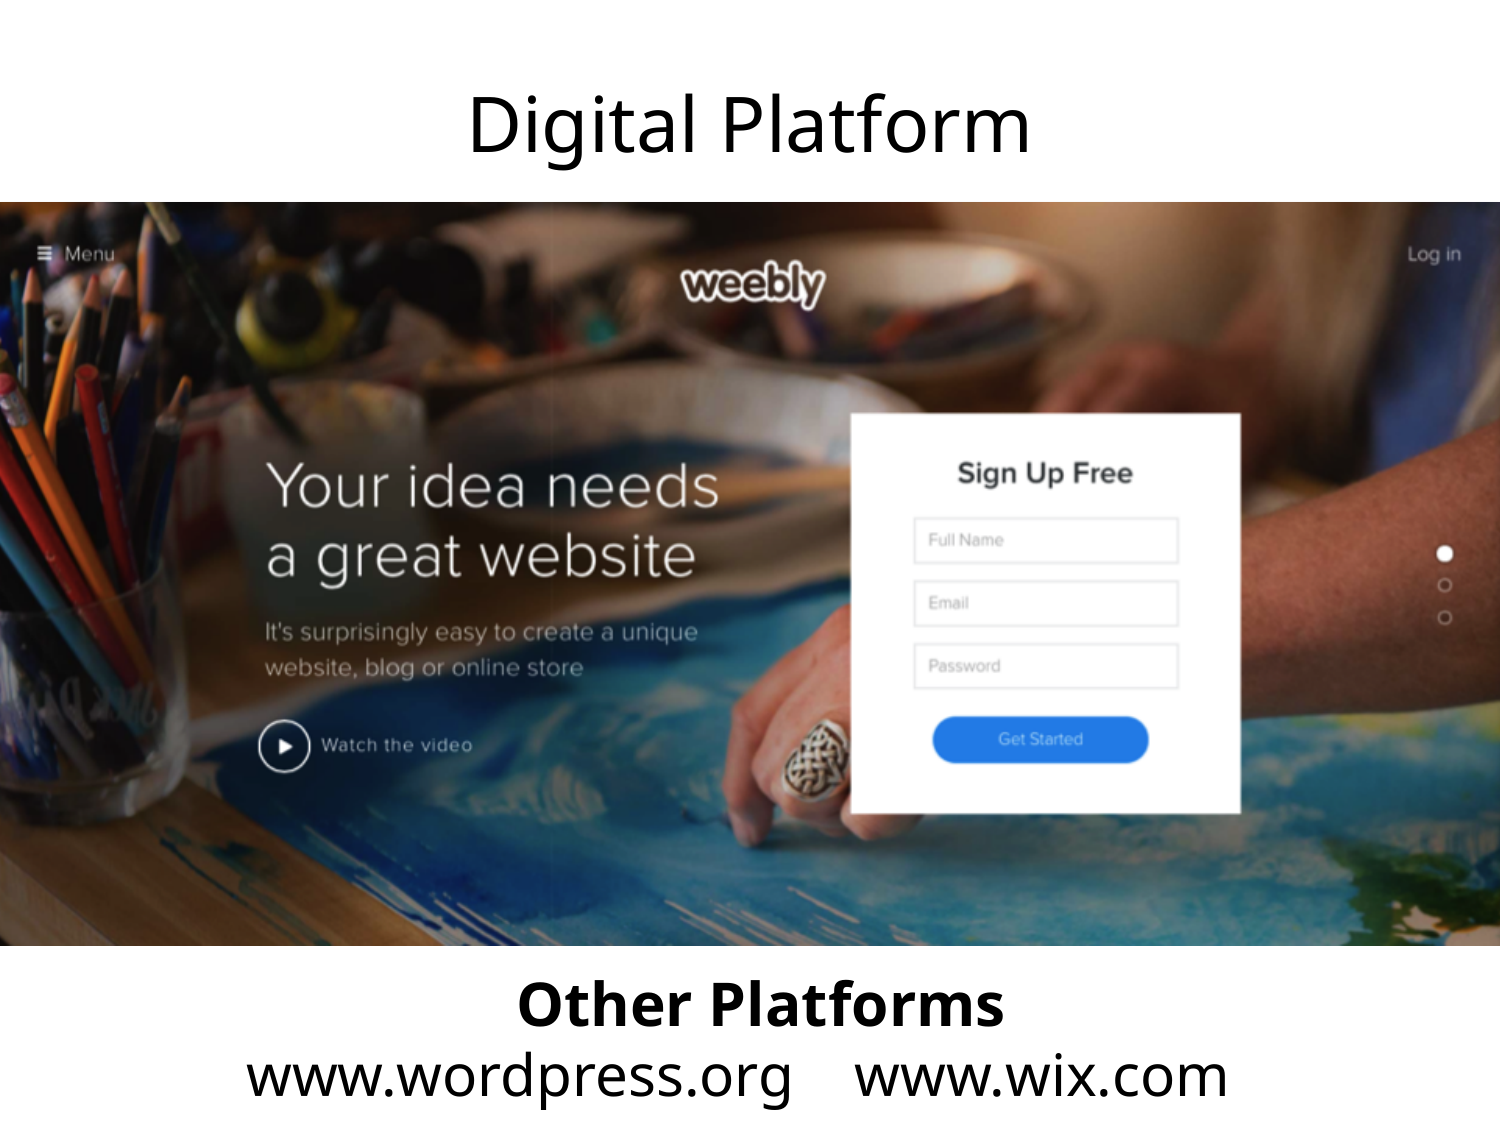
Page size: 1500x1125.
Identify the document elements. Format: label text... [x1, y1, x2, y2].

title Digital Platform [75, 62, 1425, 184]
list Other Platforms www.wordpress.org www.wix.com www.squarespace.com [33, 958, 1490, 1103]
picture [0, 201, 1500, 947]
